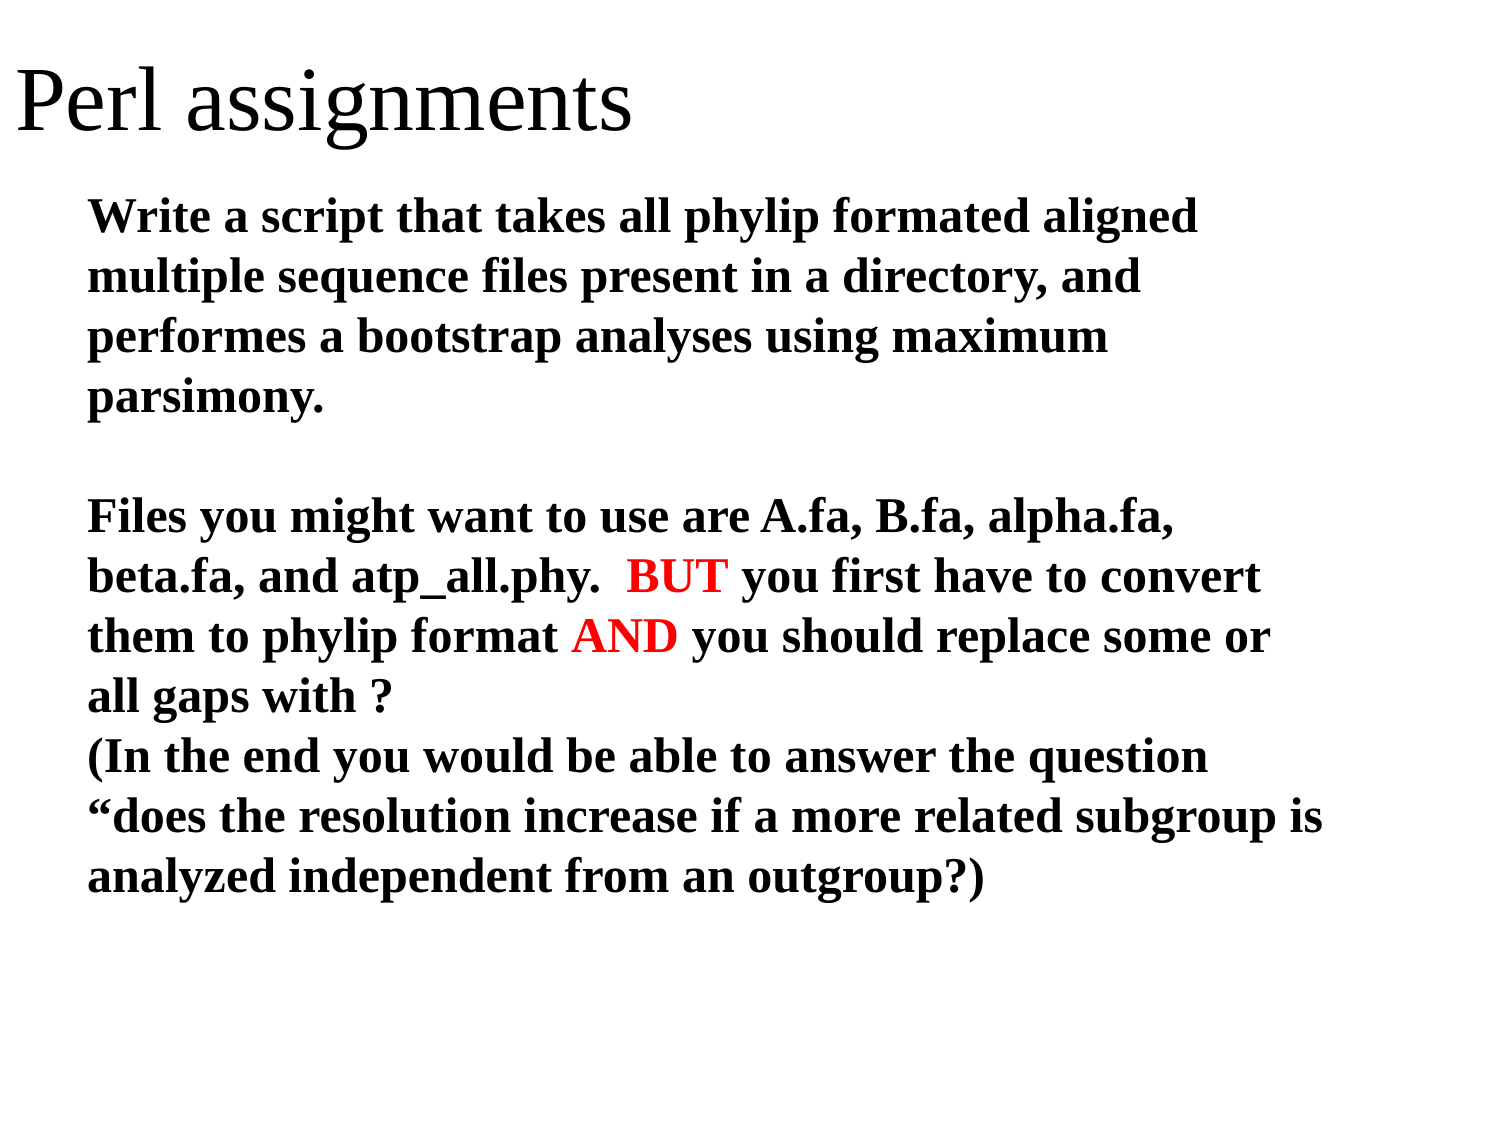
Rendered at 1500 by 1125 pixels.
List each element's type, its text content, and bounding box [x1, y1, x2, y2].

title Perl assignments [0, 0, 1388, 188]
text_box Write a script that takes all phylip formated aligned multiple sequence files present in a directory, and performes a bootstrap analyses using maximum parsimony. Files you might want to use are A.fa, B.fa, alpha.fa, beta.fa, and atp_all.phy. BUT you first have to convert them to phylip format AND you should replace some or all gaps with ? (In the end you would be able to answer the question “does the resolution increase if a more related subgroup is analyzed independent from an outgroup?) [72, 174, 1350, 970]
